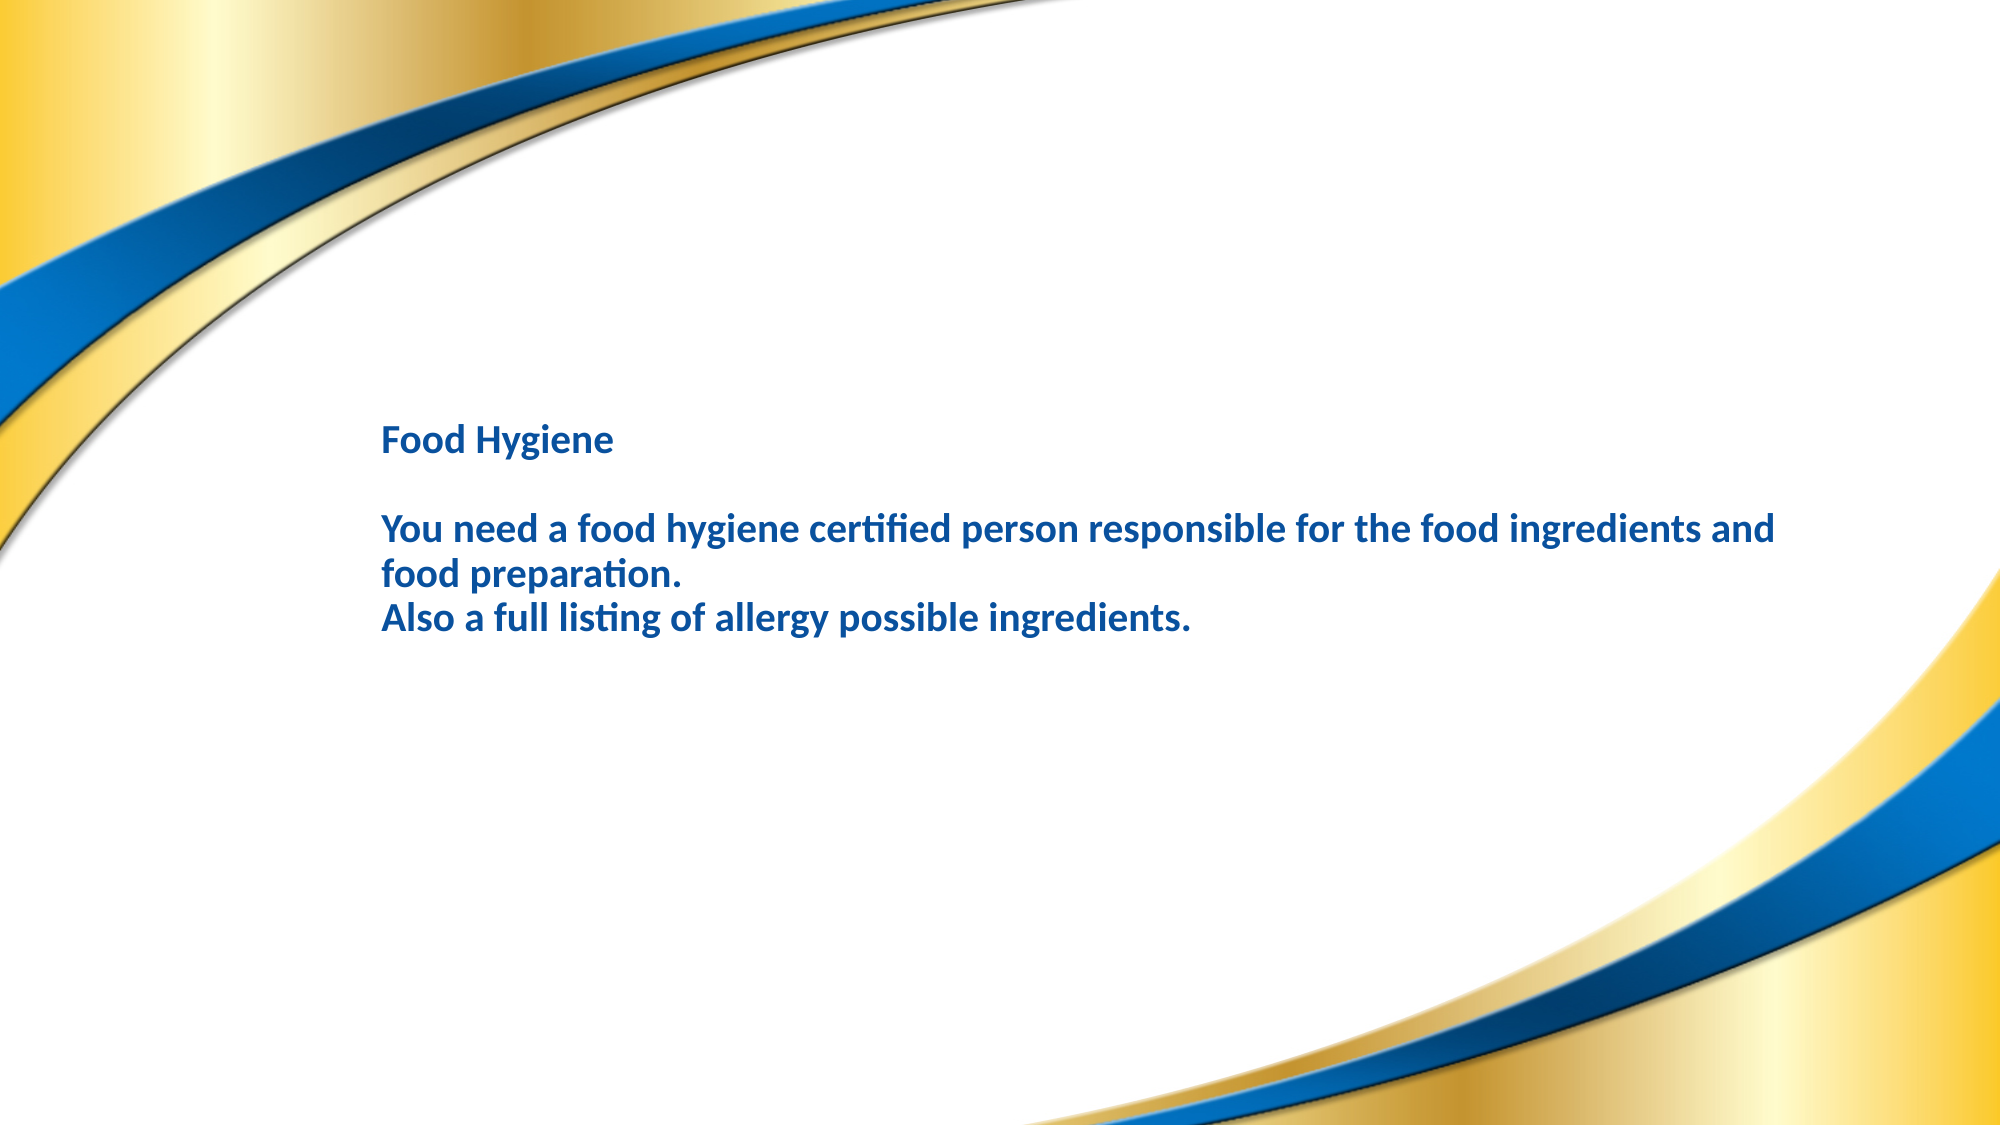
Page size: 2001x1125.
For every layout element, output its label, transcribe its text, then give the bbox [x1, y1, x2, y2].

picture [0, 0, 2000, 1125]
title Food Hygiene You need a food hygiene certified person responsible for the food ingredients and food preparation. Also a full listing of allergy possible ingredients. [366, 407, 1858, 700]
